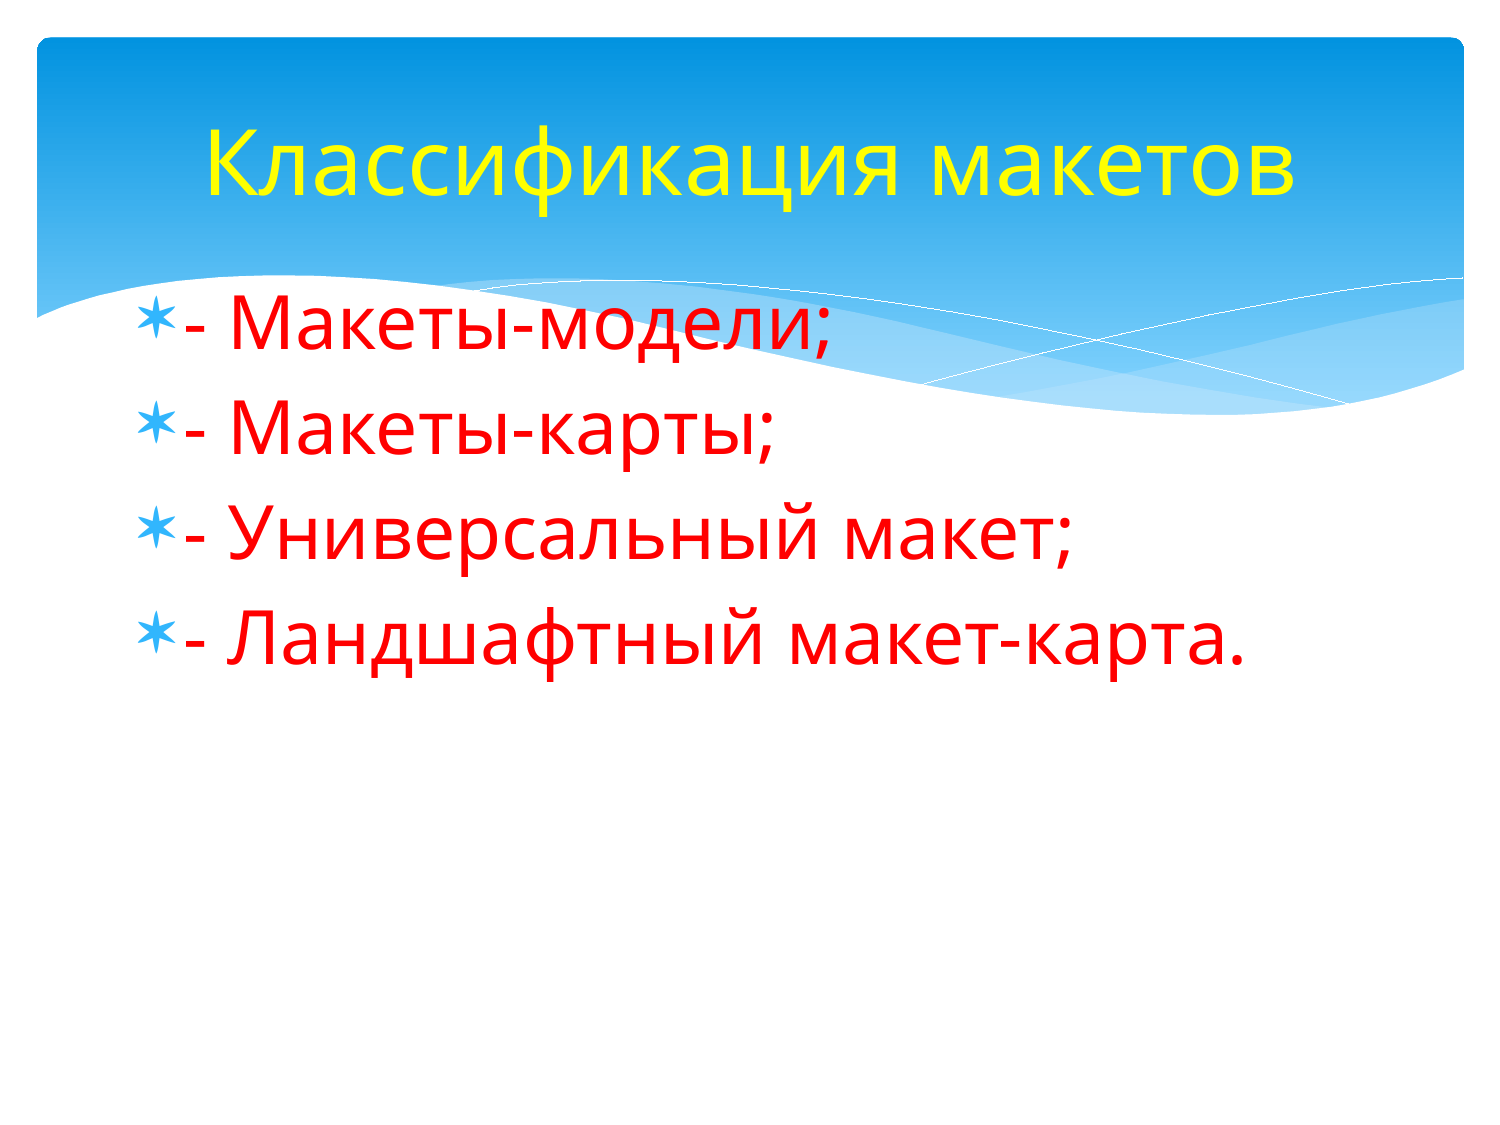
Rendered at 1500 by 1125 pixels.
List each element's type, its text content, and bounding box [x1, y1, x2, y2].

list - Макеты-модели; - Макеты-карты; - Универсальный макет; - Ландшафтный макет-карта. [123, 267, 1340, 1000]
title Классификация макетов [75, 55, 1425, 261]
